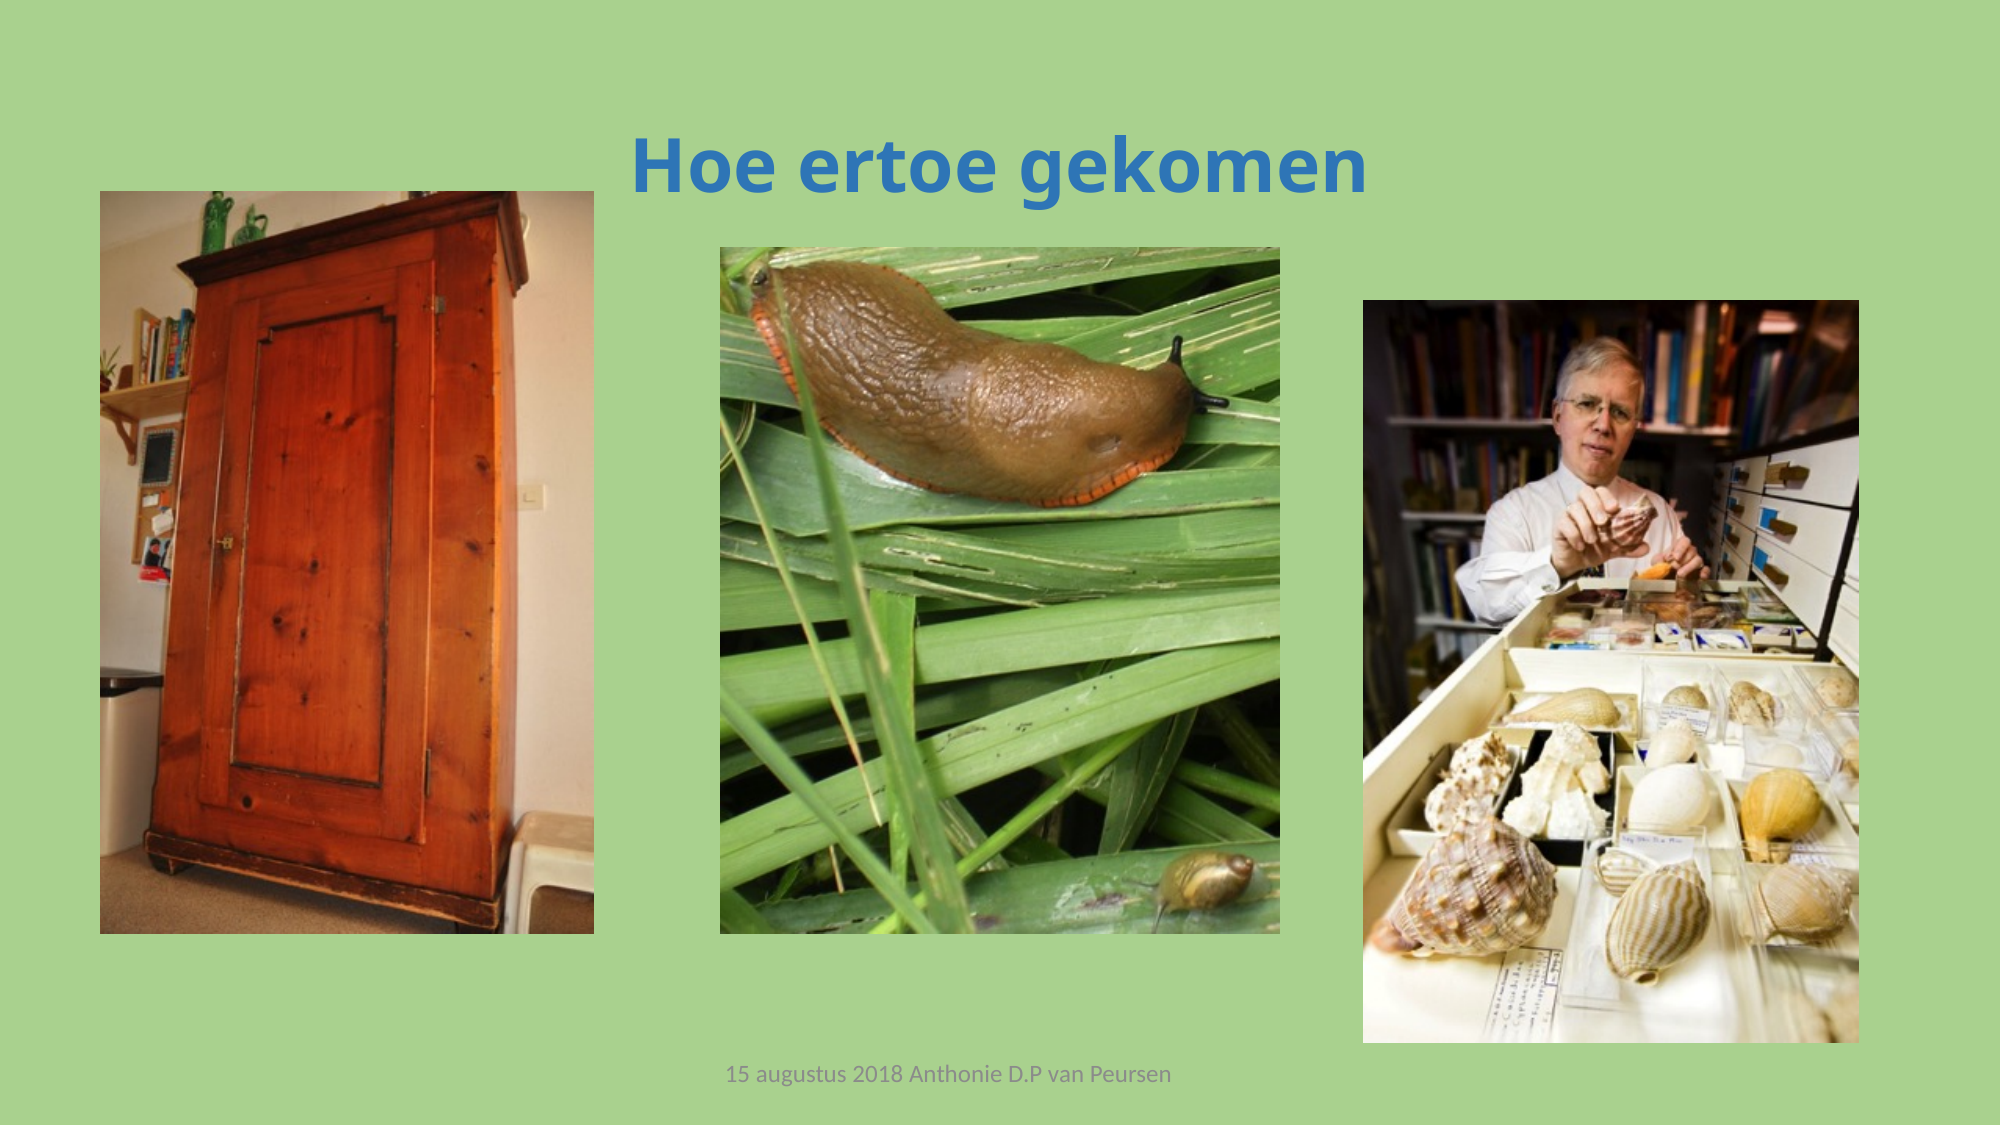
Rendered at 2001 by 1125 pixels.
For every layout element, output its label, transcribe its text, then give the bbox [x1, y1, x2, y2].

title Hoe ertoe gekomen [137, 59, 1863, 278]
footer 15 augustus 2018 Anthonie D.P van Peursen [660, 1042, 1238, 1103]
picture [720, 247, 1280, 934]
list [1363, 300, 1859, 1043]
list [100, 191, 594, 934]
